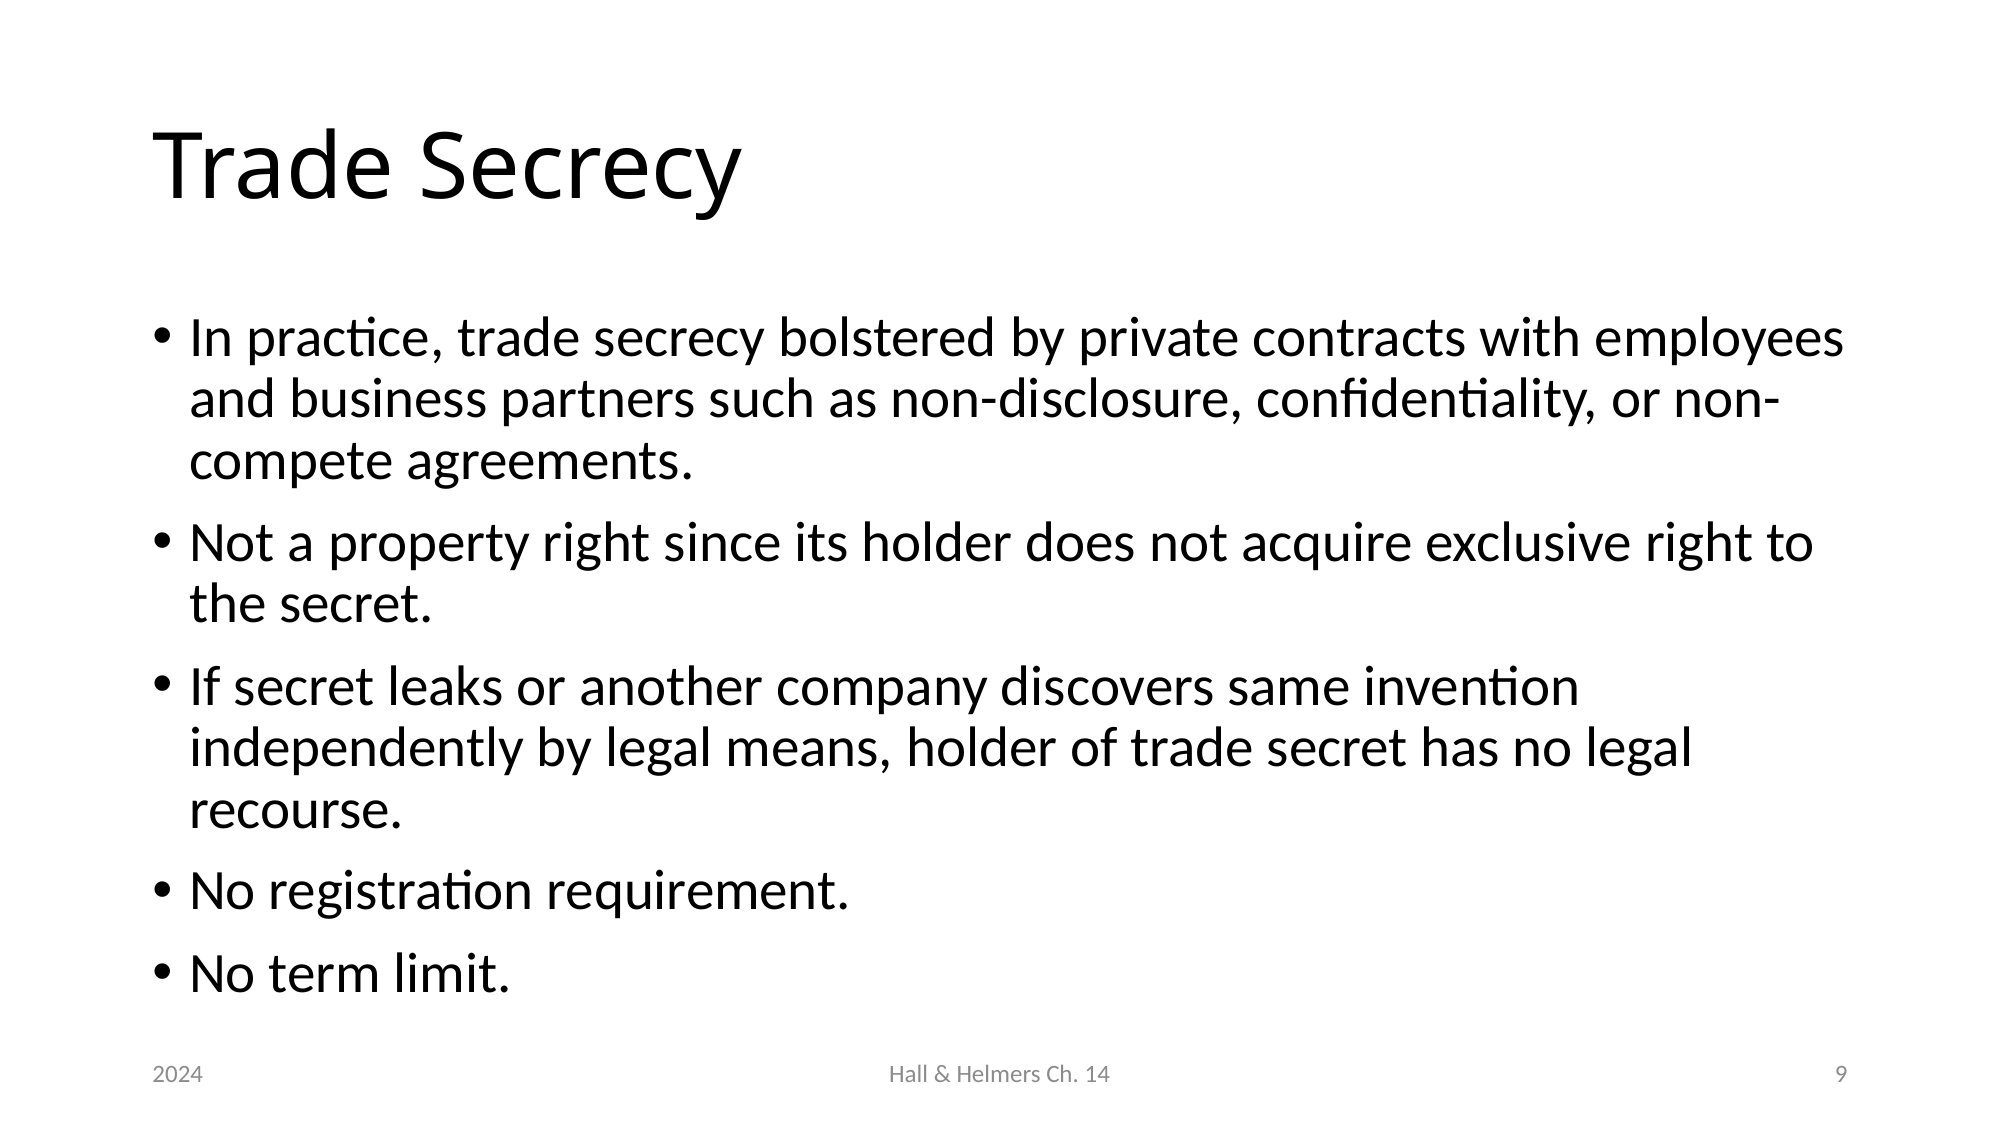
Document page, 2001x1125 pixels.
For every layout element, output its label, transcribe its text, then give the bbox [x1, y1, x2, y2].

slide_number 9 [1412, 1042, 1863, 1103]
title Trade Secrecy [137, 59, 1863, 278]
list In practice, trade secrecy bolstered by private contracts with employees and business partners such as non-disclosure, confidentiality, or non-compete agreements. Not a property right since its holder does not acquire exclusive right to the secret. If secret leaks or another company discovers same invention independently by legal means, holder of trade secret has no legal recourse. No registration requirement. No term limit. [137, 299, 1863, 1014]
footer Hall & Helmers Ch. 14 [662, 1042, 1338, 1103]
slide_number 2024 [137, 1042, 588, 1103]
